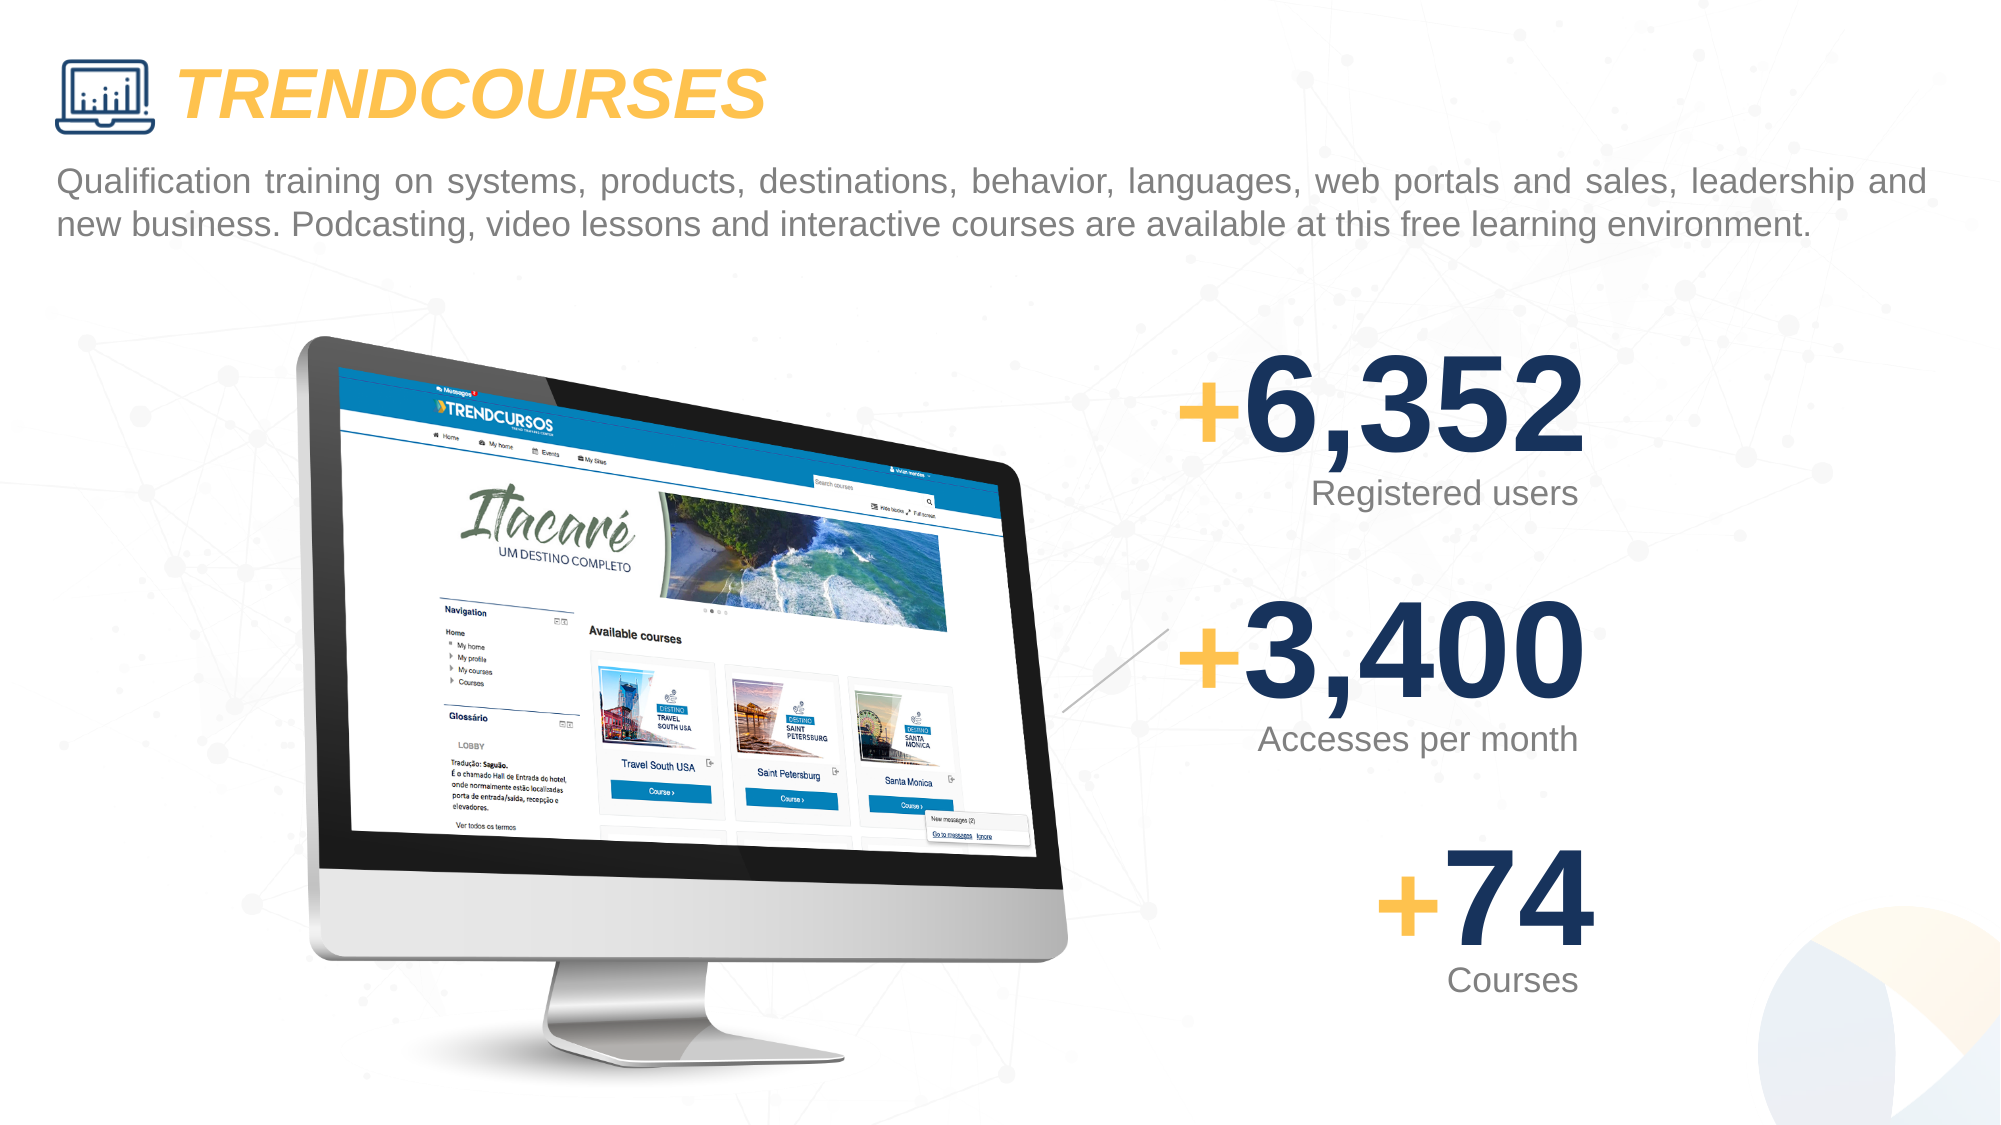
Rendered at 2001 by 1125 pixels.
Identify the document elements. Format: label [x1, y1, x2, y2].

text_box [1062, 629, 1169, 713]
picture [0, 0, 2000, 1125]
